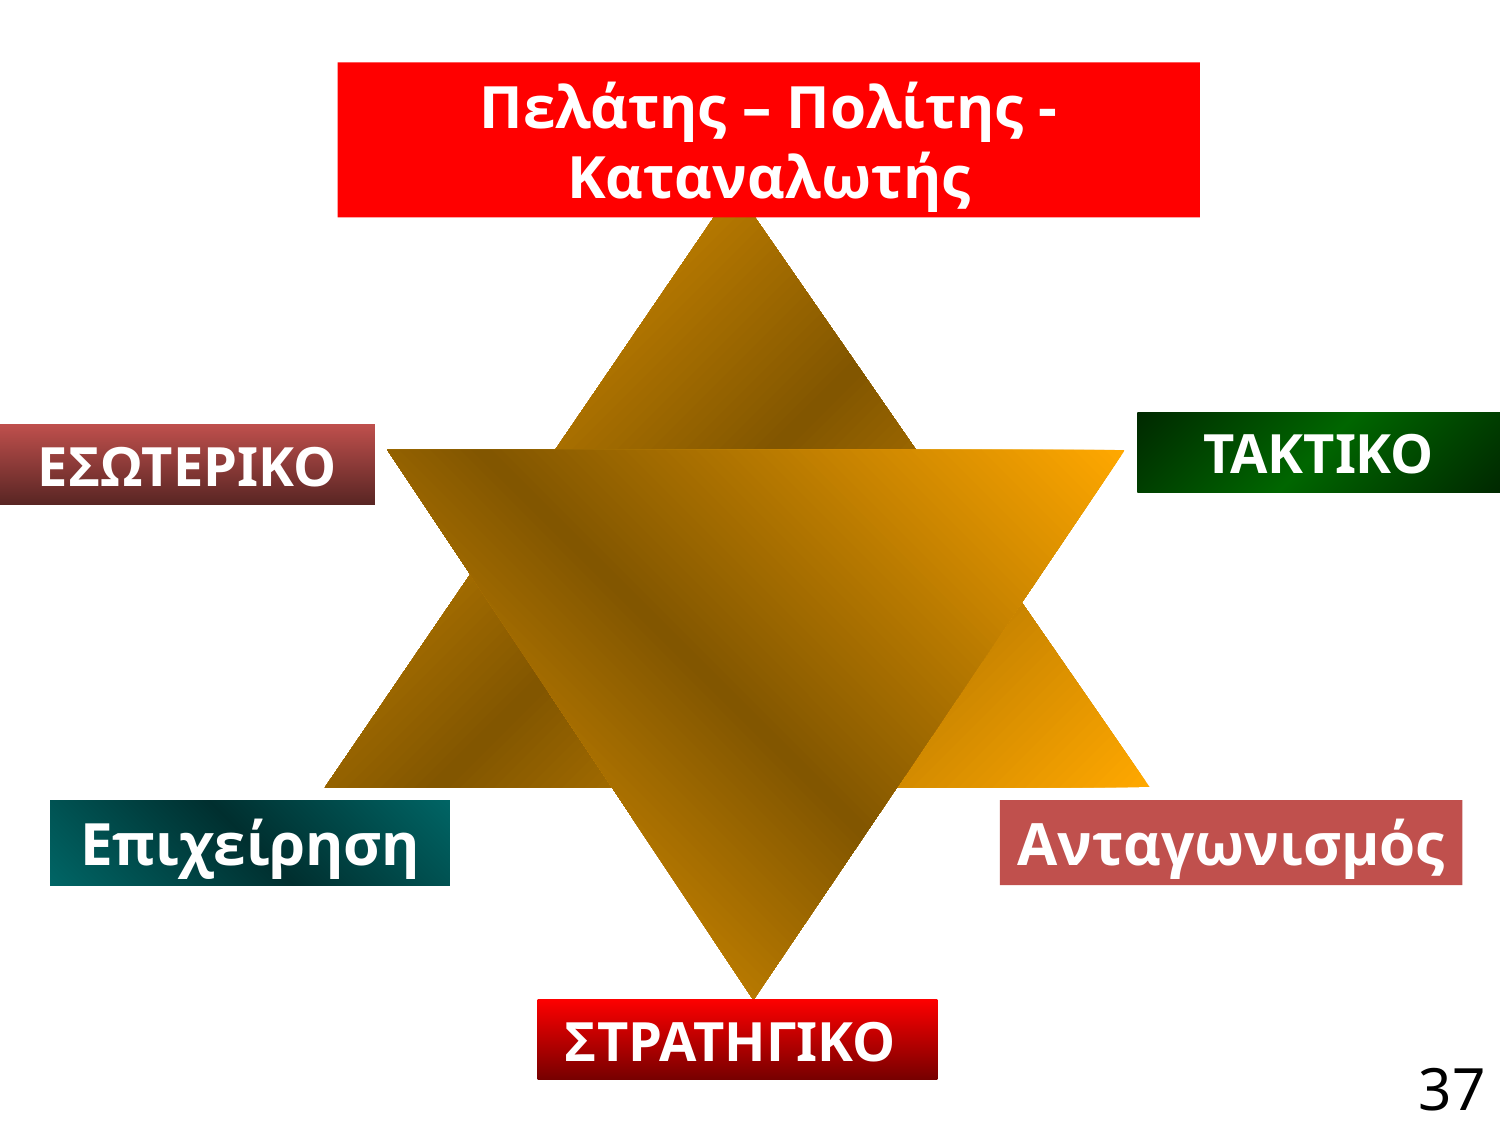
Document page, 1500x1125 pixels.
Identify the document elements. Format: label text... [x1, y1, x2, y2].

text_box ΤΑΚΤΙΚΟ [1137, 412, 1500, 493]
text_box ΣΤΡΑΤΗΓΙΚΟ [537, 999, 938, 1080]
text_box [324, 575, 611, 788]
text_box Επιχείρηση [50, 800, 450, 886]
text_box [898, 603, 1150, 788]
text_box [387, 449, 1125, 999]
text_box ΕΣΩΤΕΡΙΚΟ [0, 424, 375, 505]
text_box 37 [1294, 1046, 1500, 1125]
text_box Πελάτης – Πολίτης - Καταναλωτής [337, 62, 1200, 218]
text_box [555, 218, 916, 449]
text_box Ανταγωνισμός [999, 800, 1463, 886]
